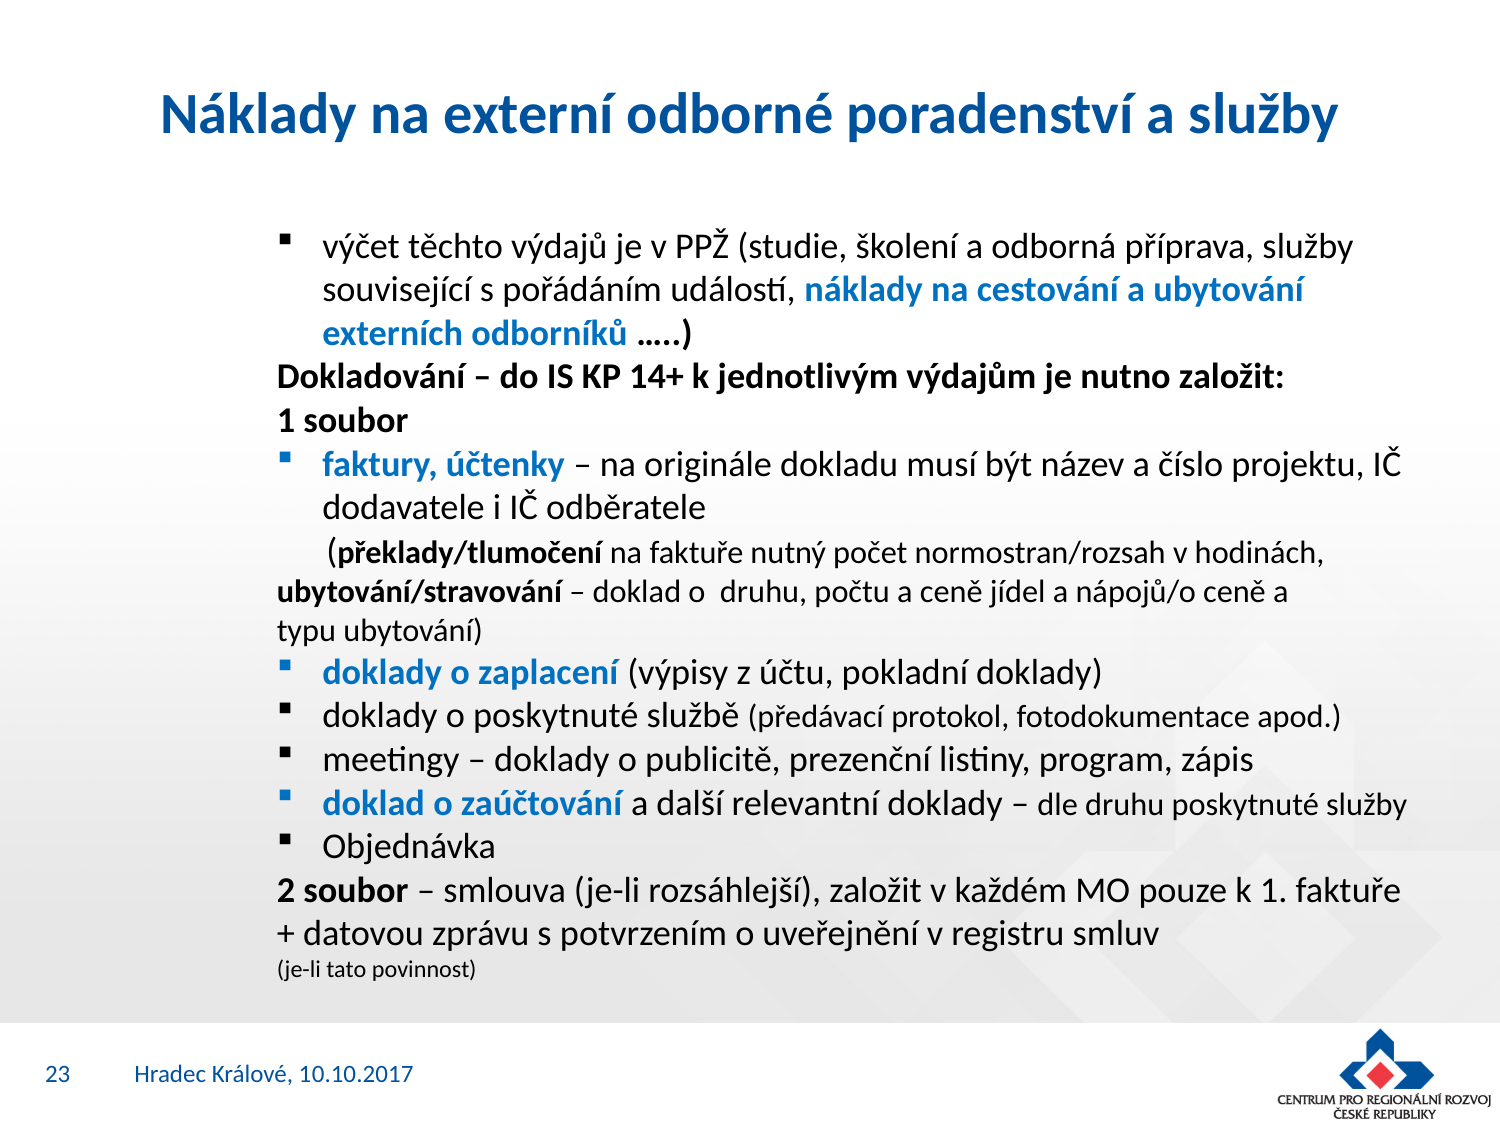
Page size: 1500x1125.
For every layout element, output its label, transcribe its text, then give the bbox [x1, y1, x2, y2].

picture [0, 0, 1500, 1125]
list výčet těchto výdajů je v PPŽ (studie, školení a odborná příprava, služby související s pořádáním událostí, náklady na cestování a ubytování externích odborníků …..) Dokladování – do IS KP 14+ k jednotlivým výdajům je nutno založit: 1 soubor faktury, účtenky – na originále dokladu musí být název a číslo projektu, IČ dodavatele i IČ odběratele (překlady/tlumočení na faktuře nutný počet normostran/rozsah v hodinách, ubytování/stravování – doklad o druhu, počtu a ceně jídel a nápojů/o ceně a typu ubytování) doklady o zaplacení (výpisy z účtu, pokladní doklady) doklady o poskytnuté službě (předávací protokol, fotodokumentace apod.) meetingy – doklady o publicitě, prezenční listiny, program, zápis doklad o zaúčtování a další relevantní doklady – dle druhu poskytnuté služby Objednávka 2 soubor – smlouva (je-li rozsáhlejší), založit v každém MO pouze k 1. faktuře + datovou zprávu s potvrzením o uveřejnění v registru smluv (je-li tato povinnost) [161, 214, 1425, 1005]
slide_number 23 [30, 1042, 113, 1103]
title Náklady na externí odborné poradenství a služby [75, 42, 1425, 178]
footer Hradec Králové, 10.10.2017 [119, 1042, 988, 1103]
